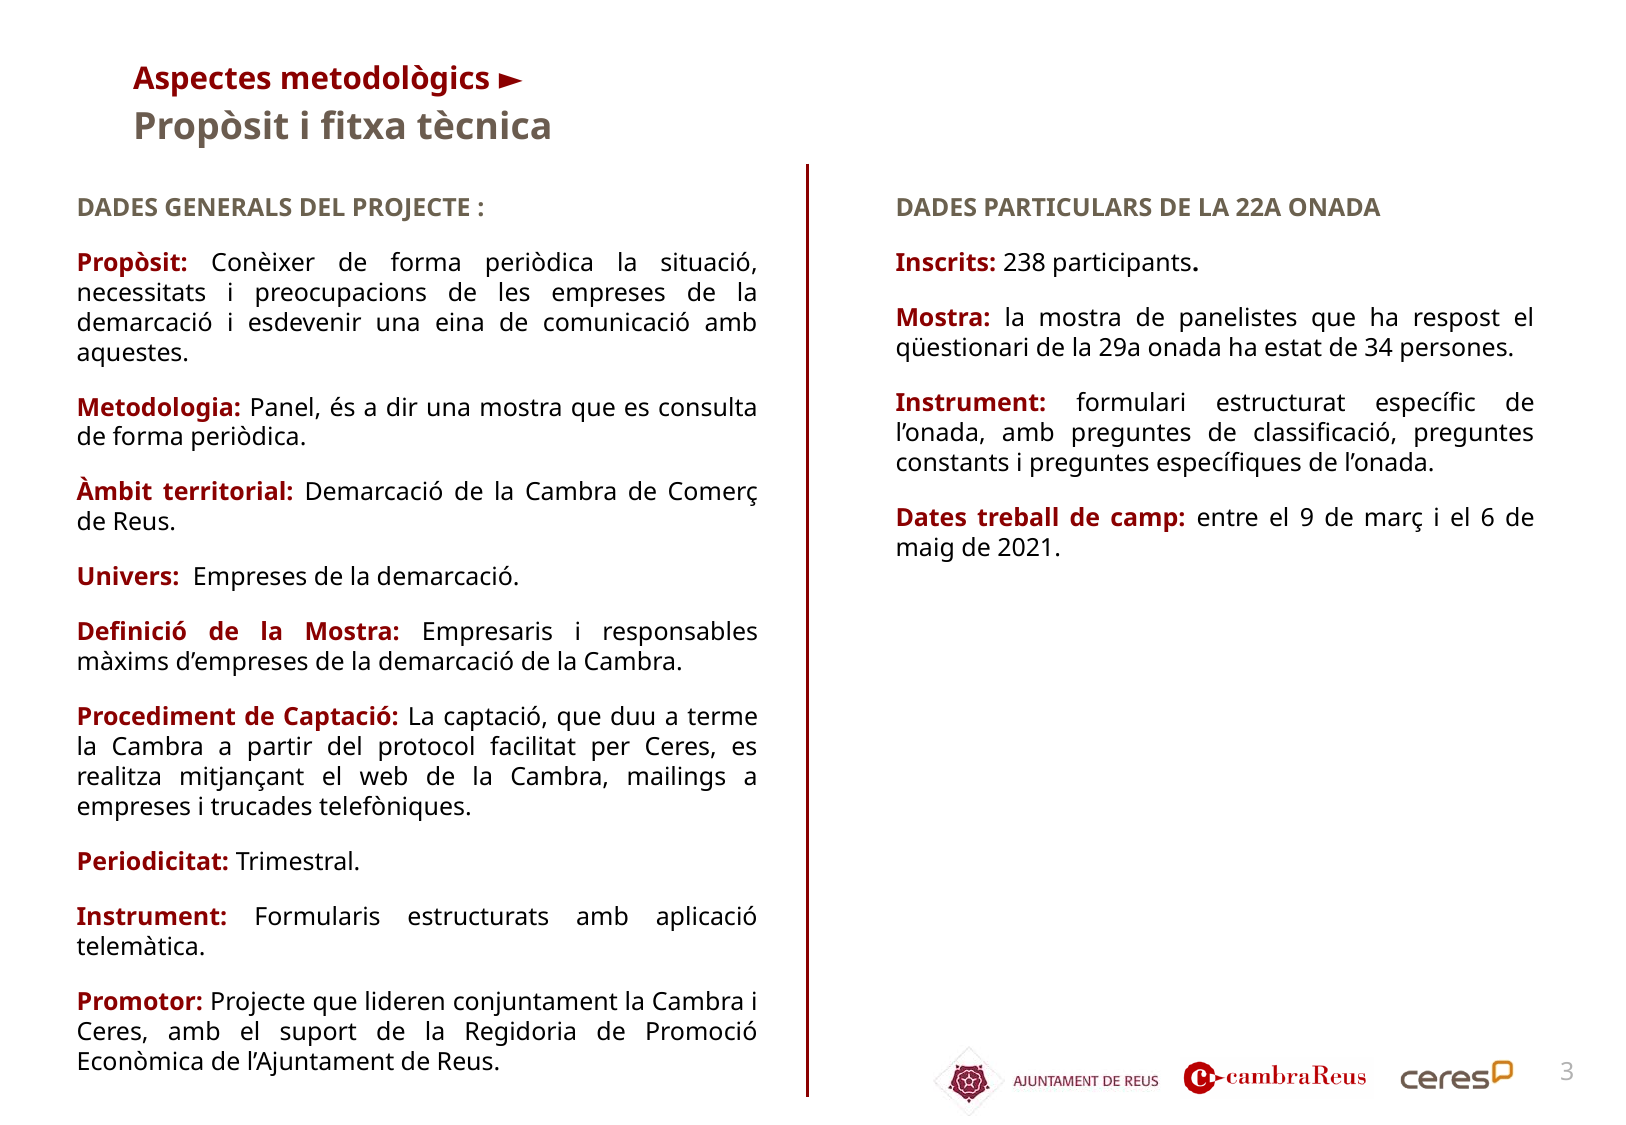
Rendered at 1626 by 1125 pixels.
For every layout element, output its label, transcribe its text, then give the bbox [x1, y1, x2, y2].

picture [933, 1039, 1161, 1123]
slide_number 3 [1223, 1042, 1590, 1103]
picture [1180, 1048, 1223, 1099]
text_box Aspectes metodològics ► [118, 41, 1500, 113]
text_box DADES PARTICULARS DE LA 22A ONADA Inscrits: 238 participants. Mostra: la mostra de panelistes que ha respost el qüestionari de la 29a onada ha estat de 34 persones. Instrument: formulari estructurat específic de l’onada, amb preguntes de classificació, preguntes constants i preguntes específiques de l’onada. Dates treball de camp: entre el 9 de març i el 6 de maig de 2021. [880, 183, 1550, 569]
text_box Propòsit i fitxa tècnica [118, 94, 1381, 164]
text_box DADES GENERALS DEL PROJECTE : Propòsit: Conèixer de forma periòdica la situació, necessitats i preocupacions de les empreses de la demarcació i esdevenir una eina de comunicació amb aquestes. Metodologia: Panel, és a dir una mostra que es consulta de forma periòdica. Àmbit territorial: Demarcació de la Cambra de Comerç de Reus. Univers: Empreses de la demarcació. Definició de la Mostra: Empresaris i responsables màxims d’empreses de la demarcació de la Cambra. Procediment de Captació: La captació, que duu a terme la Cambra a partir del protocol facilitat per Ceres, es realitza mitjançant el web de la Cambra, mailings a empreses i trucades telefòniques. Periodicitat: Trimestral. Instrument: Formularis estructurats amb aplicació telemàtica. Promotor: Projecte que lideren conjuntament la Cambra i Ceres, amb el suport de la Regidoria de Promoció Econòmica de l’Ajuntament de Reus. [61, 183, 774, 1083]
